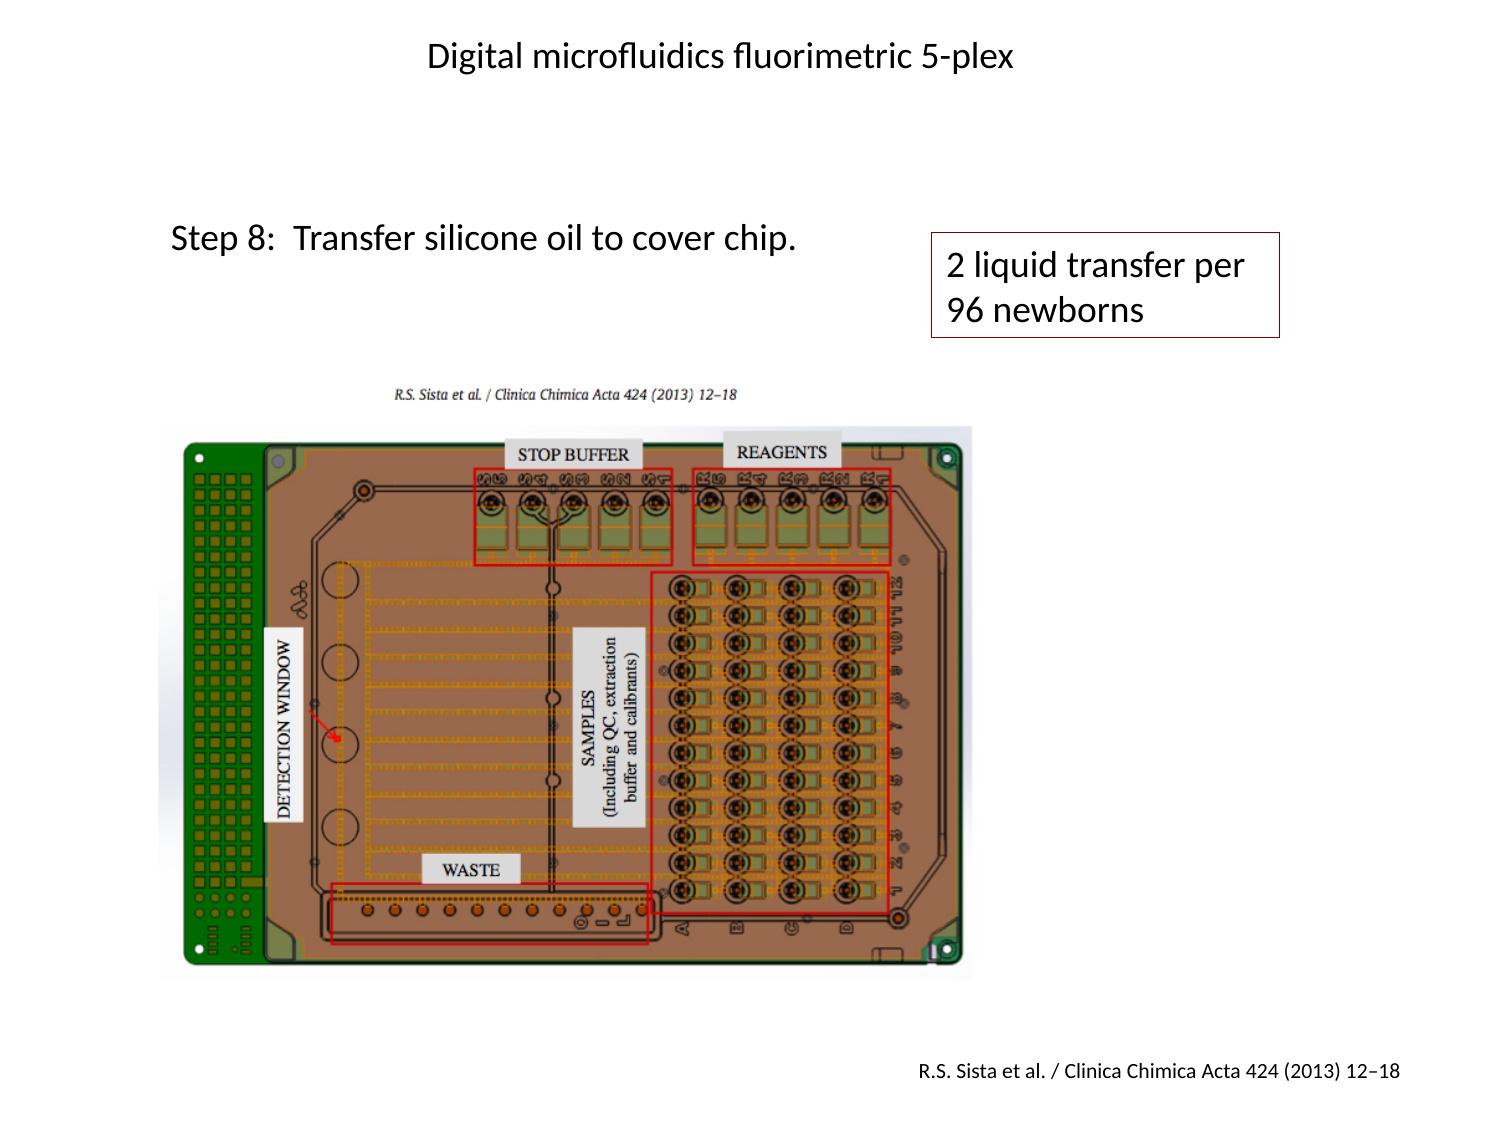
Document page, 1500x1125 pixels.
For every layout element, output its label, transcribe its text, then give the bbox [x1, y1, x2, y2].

picture [125, 380, 1035, 992]
text_box R.S. Sista et al. / Clinica Chimica Acta 424 (2013) 12–18 [903, 1044, 1416, 1105]
text_box Digital microfluidics fluorimetric 5-plex [412, 23, 1029, 83]
text_box Step 8: Transfer silicone oil to cover chip. [156, 206, 813, 356]
text_box 2 liquid transfer per 96 newborns [931, 232, 1280, 338]
